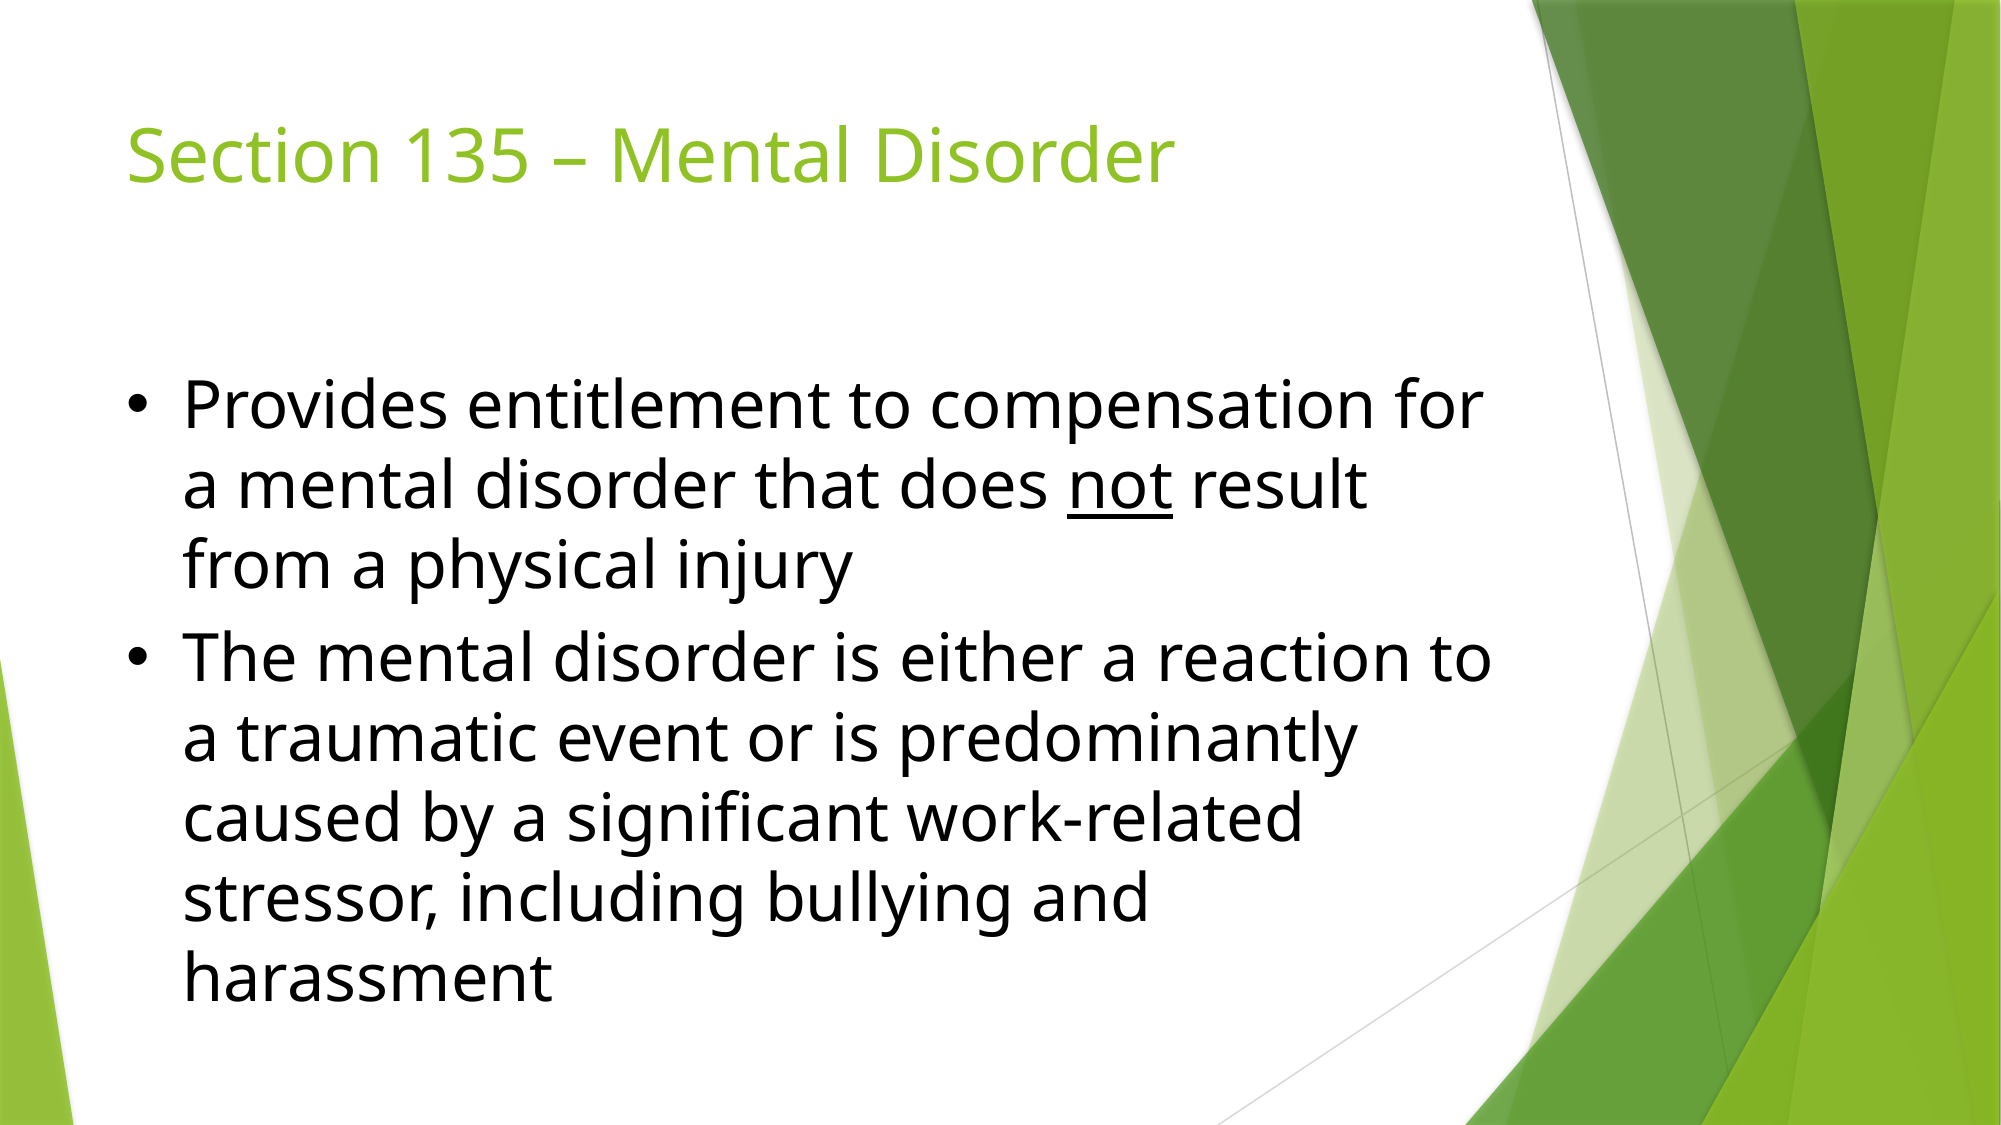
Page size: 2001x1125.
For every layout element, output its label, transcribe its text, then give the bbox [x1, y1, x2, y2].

title Section 135 – Mental Disorder [111, 99, 1522, 317]
list Provides entitlement to compensation for a mental disorder that does not result from a physical injury The mental disorder is either a reaction to a traumatic event or is predominantly caused by a significant work-related stressor, including bullying and harassment [111, 354, 1522, 992]
